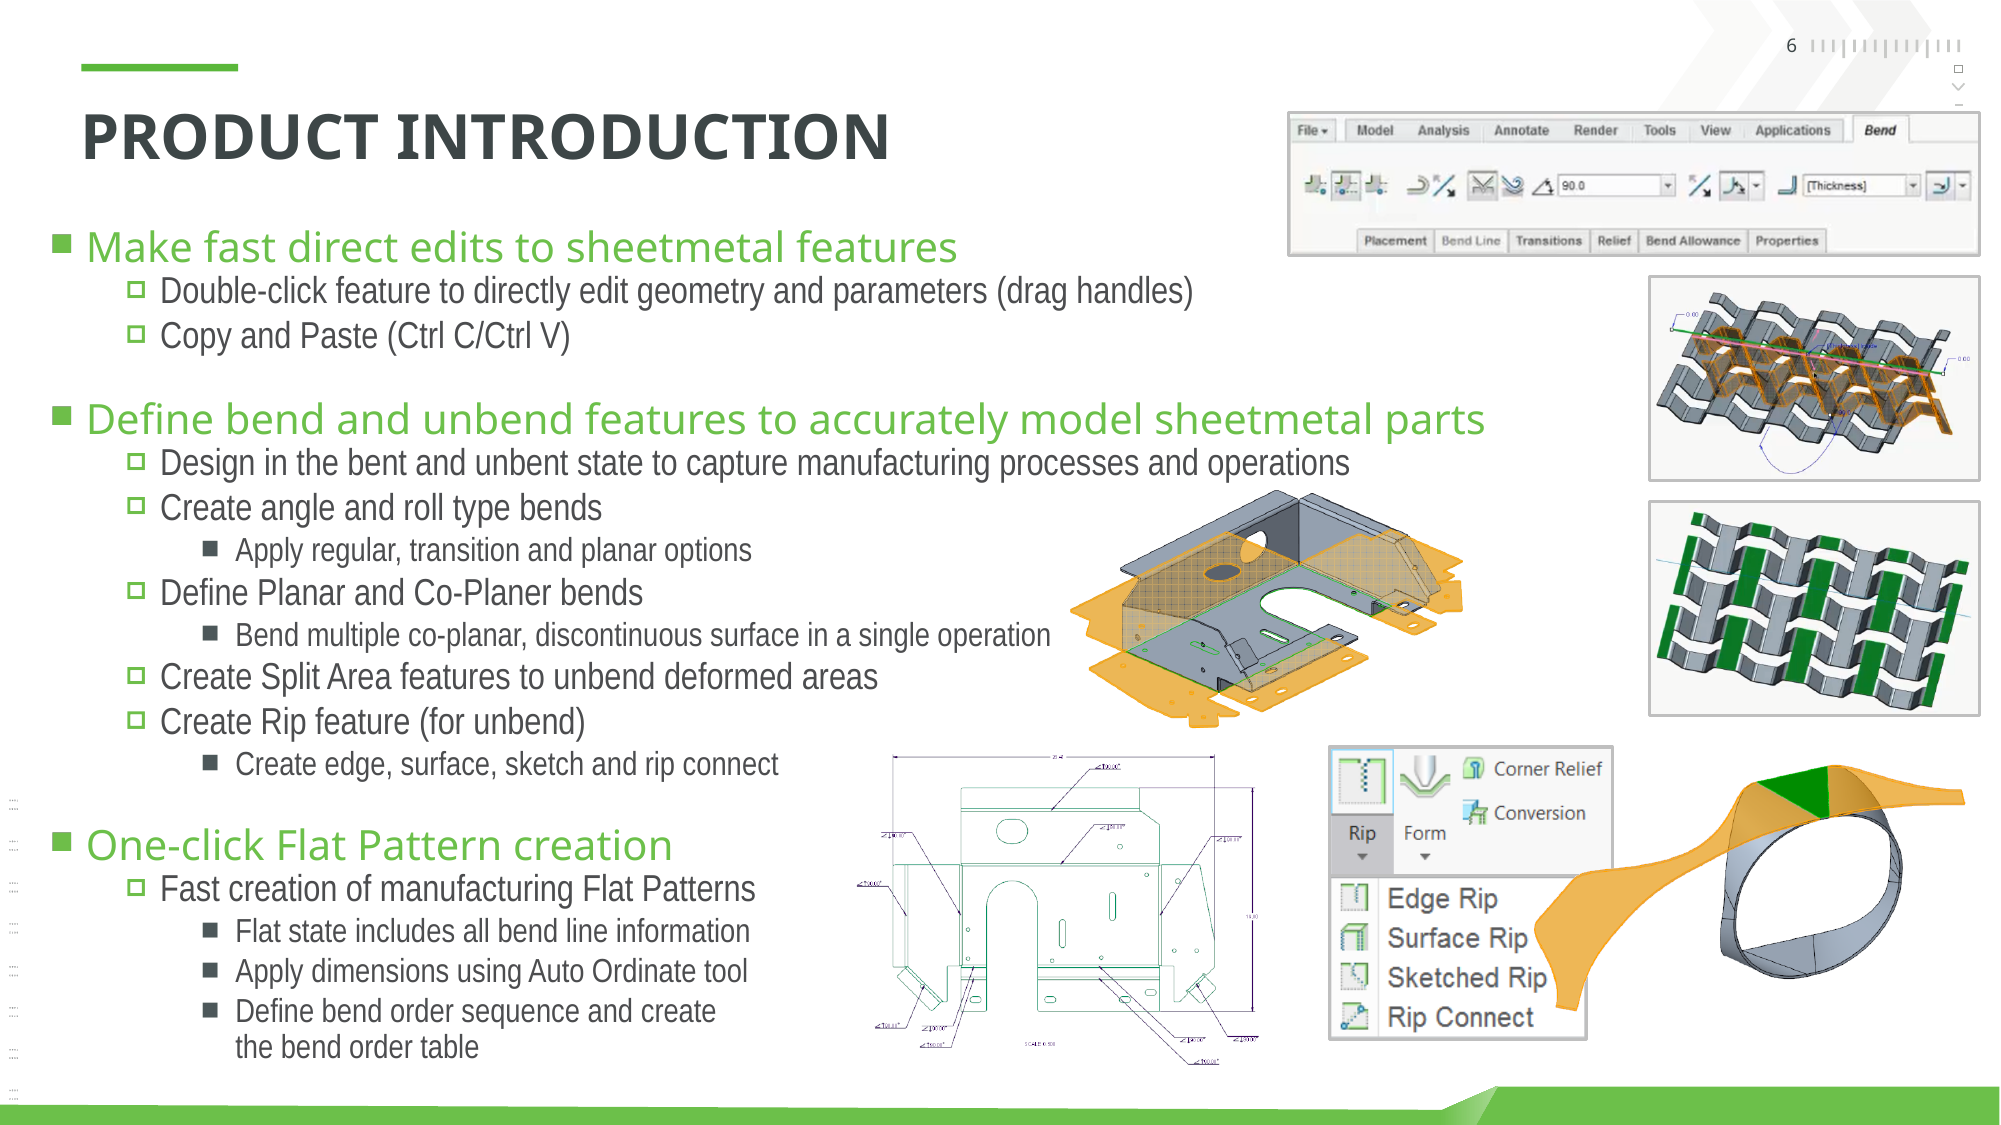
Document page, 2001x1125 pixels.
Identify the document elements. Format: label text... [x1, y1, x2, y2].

picture [122, 276, 150, 303]
picture [48, 829, 78, 859]
picture [1061, 481, 1471, 741]
picture [48, 231, 78, 261]
picture [1519, 748, 1980, 1036]
picture [1650, 277, 1979, 480]
title Product Introduction [80, 111, 1287, 172]
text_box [1330, 748, 1517, 1038]
picture [48, 403, 78, 433]
picture [198, 621, 222, 645]
picture [1289, 113, 1979, 254]
picture [122, 706, 150, 734]
picture [1650, 502, 1979, 714]
picture [198, 536, 222, 561]
picture [198, 998, 222, 1022]
picture [122, 320, 150, 348]
picture [7, 799, 18, 1100]
list Make fast direct edits to sheetmetal features Double-click feature to directly edit geometry and parameters (drag handles) Copy and Paste (Ctrl C/Ctrl V) Define bend and unbend features to accurately model sheetmetal parts Design in the bent and unbent state to capture manufacturing processes and operations Create angle and roll type bends Apply regular, transition and planar options Define Planar and Co-Planer bends Bend multiple co-planar, discontinuous surface in a single operation Create Split Area features to unbend deformed areas Create Rip feature (for unbend) Create edge, surface, sketch and rip connect One-click Flat Pattern creation Fast creation of manufacturing Flat Patterns Flat state includes all bend line information Apply dimensions using Auto Ordinate tool Define bend order sequence and create the bend order table [48, 226, 1951, 1052]
picture [198, 918, 222, 942]
picture [122, 448, 150, 475]
picture [198, 958, 222, 982]
picture [122, 874, 150, 901]
picture [122, 577, 150, 604]
picture [854, 749, 1270, 1069]
picture [122, 662, 150, 689]
picture [198, 750, 222, 775]
picture [122, 492, 150, 519]
